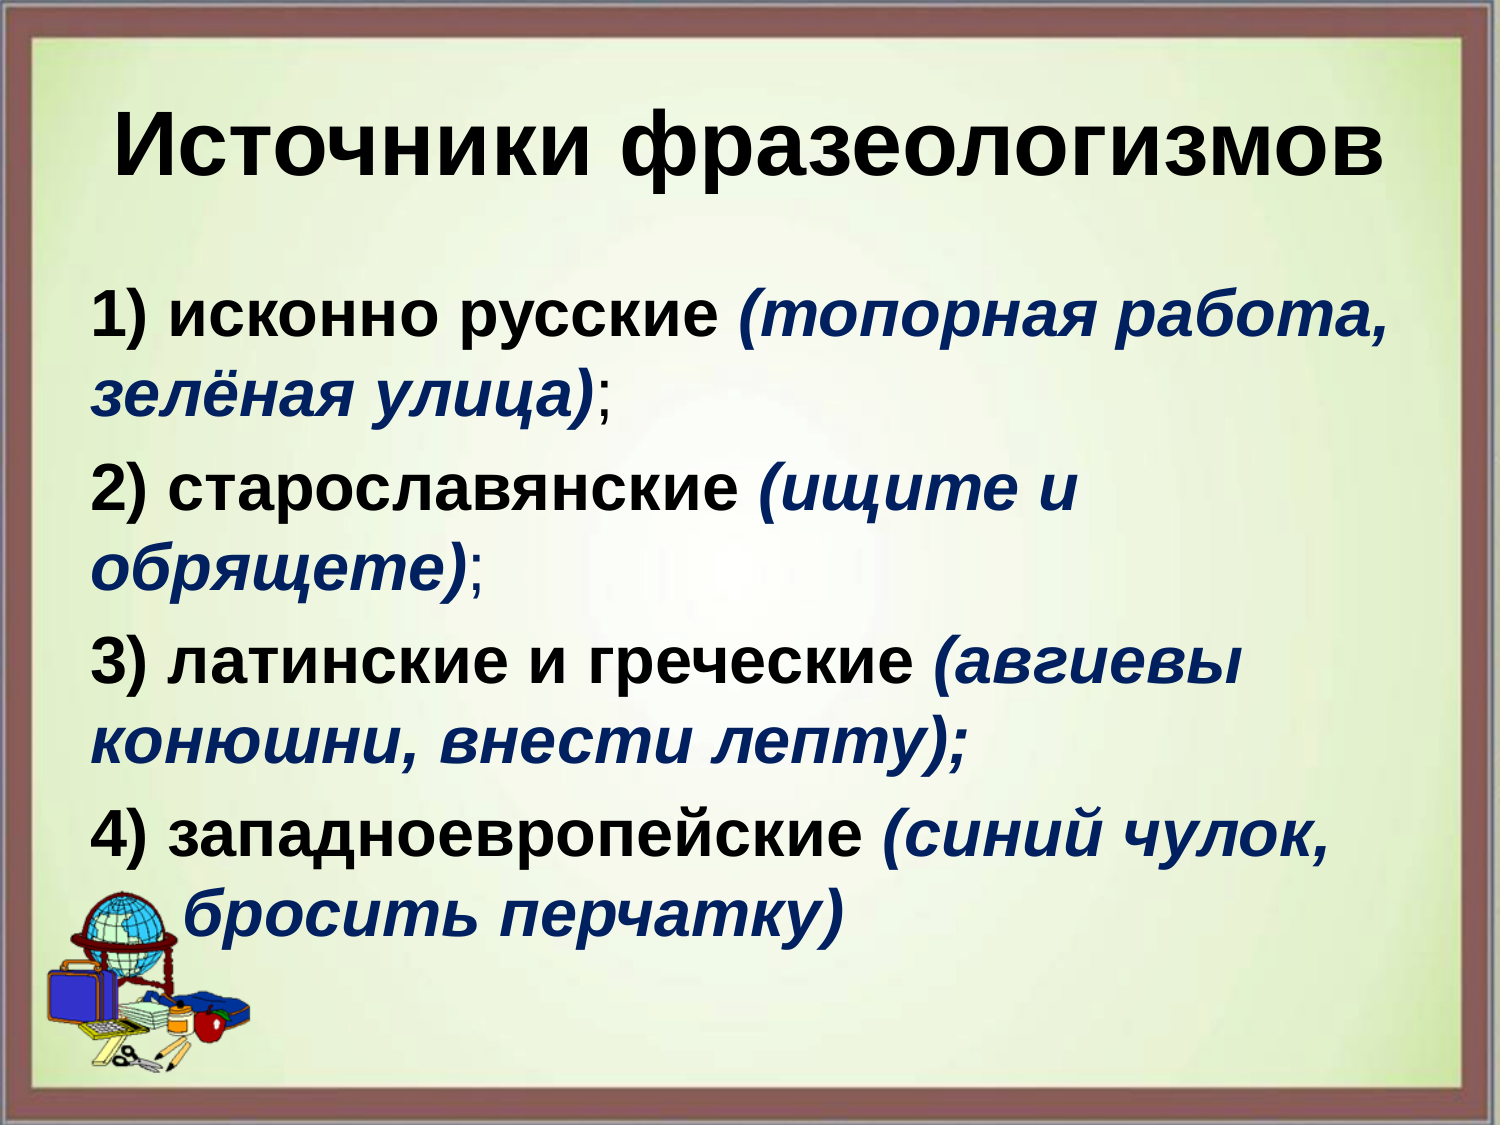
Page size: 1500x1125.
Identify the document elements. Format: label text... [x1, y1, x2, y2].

title Источники фразеологизмов [75, 45, 1425, 233]
list 1) исконно русские (топорная работа, зелёная улица); 2) старославянские (ищите и обрящете); 3) латинские и греческие (авгиевы конюшни, внести лепту); 4) западноевропейские (синий чулок, бросить перчатку) [75, 262, 1425, 1043]
picture [0, 0, 1500, 1125]
